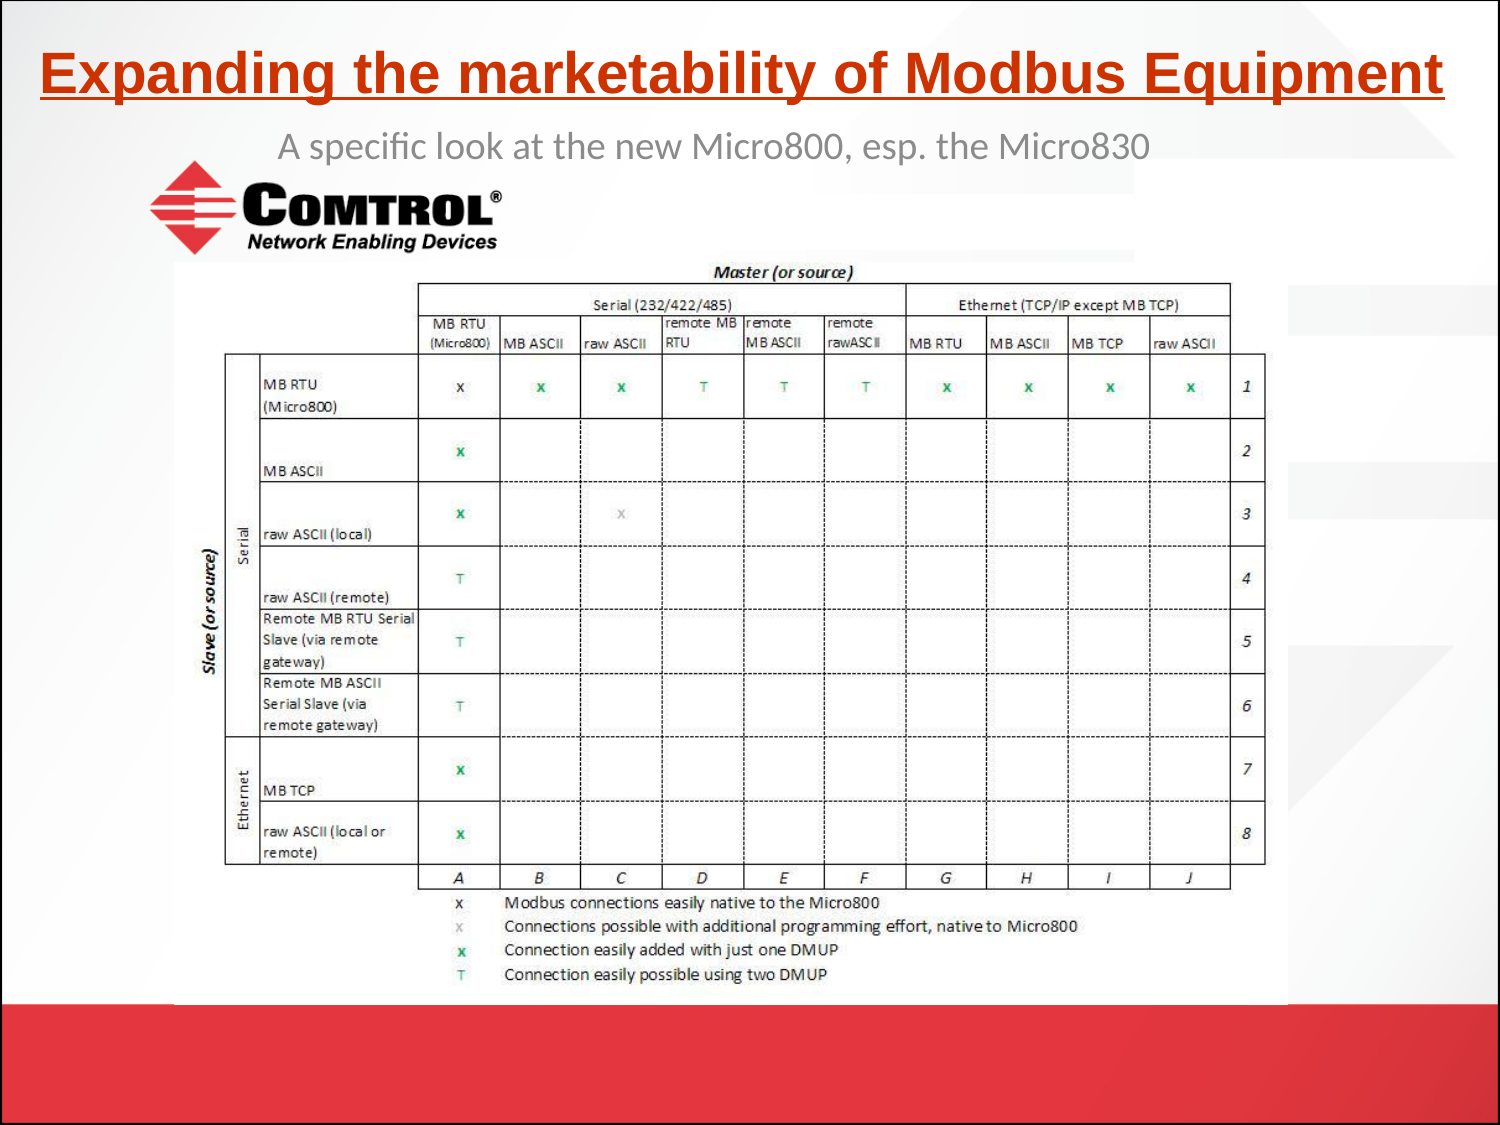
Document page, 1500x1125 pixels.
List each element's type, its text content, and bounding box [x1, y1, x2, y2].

title Expanding the marketability of Modbus Equipment [24, 24, 1476, 113]
picture [0, 0, 1500, 1125]
subtitle A specific look at the new Micro800, esp. the Micro830 [262, 112, 1313, 176]
